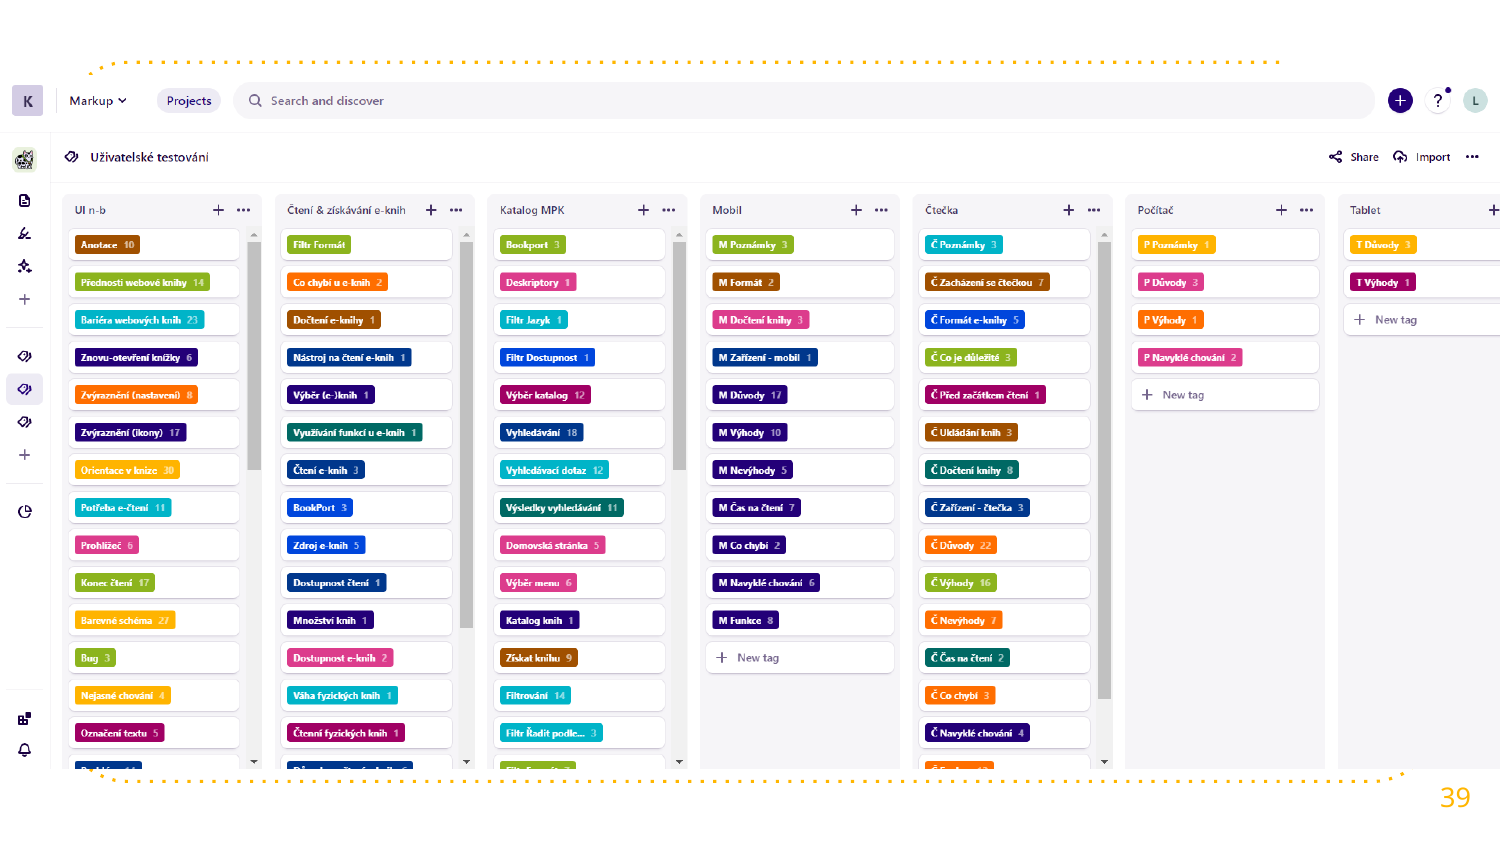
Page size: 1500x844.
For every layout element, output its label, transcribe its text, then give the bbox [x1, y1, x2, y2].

picture [0, 74, 1500, 769]
slide_number 39 [1411, 776, 1500, 844]
